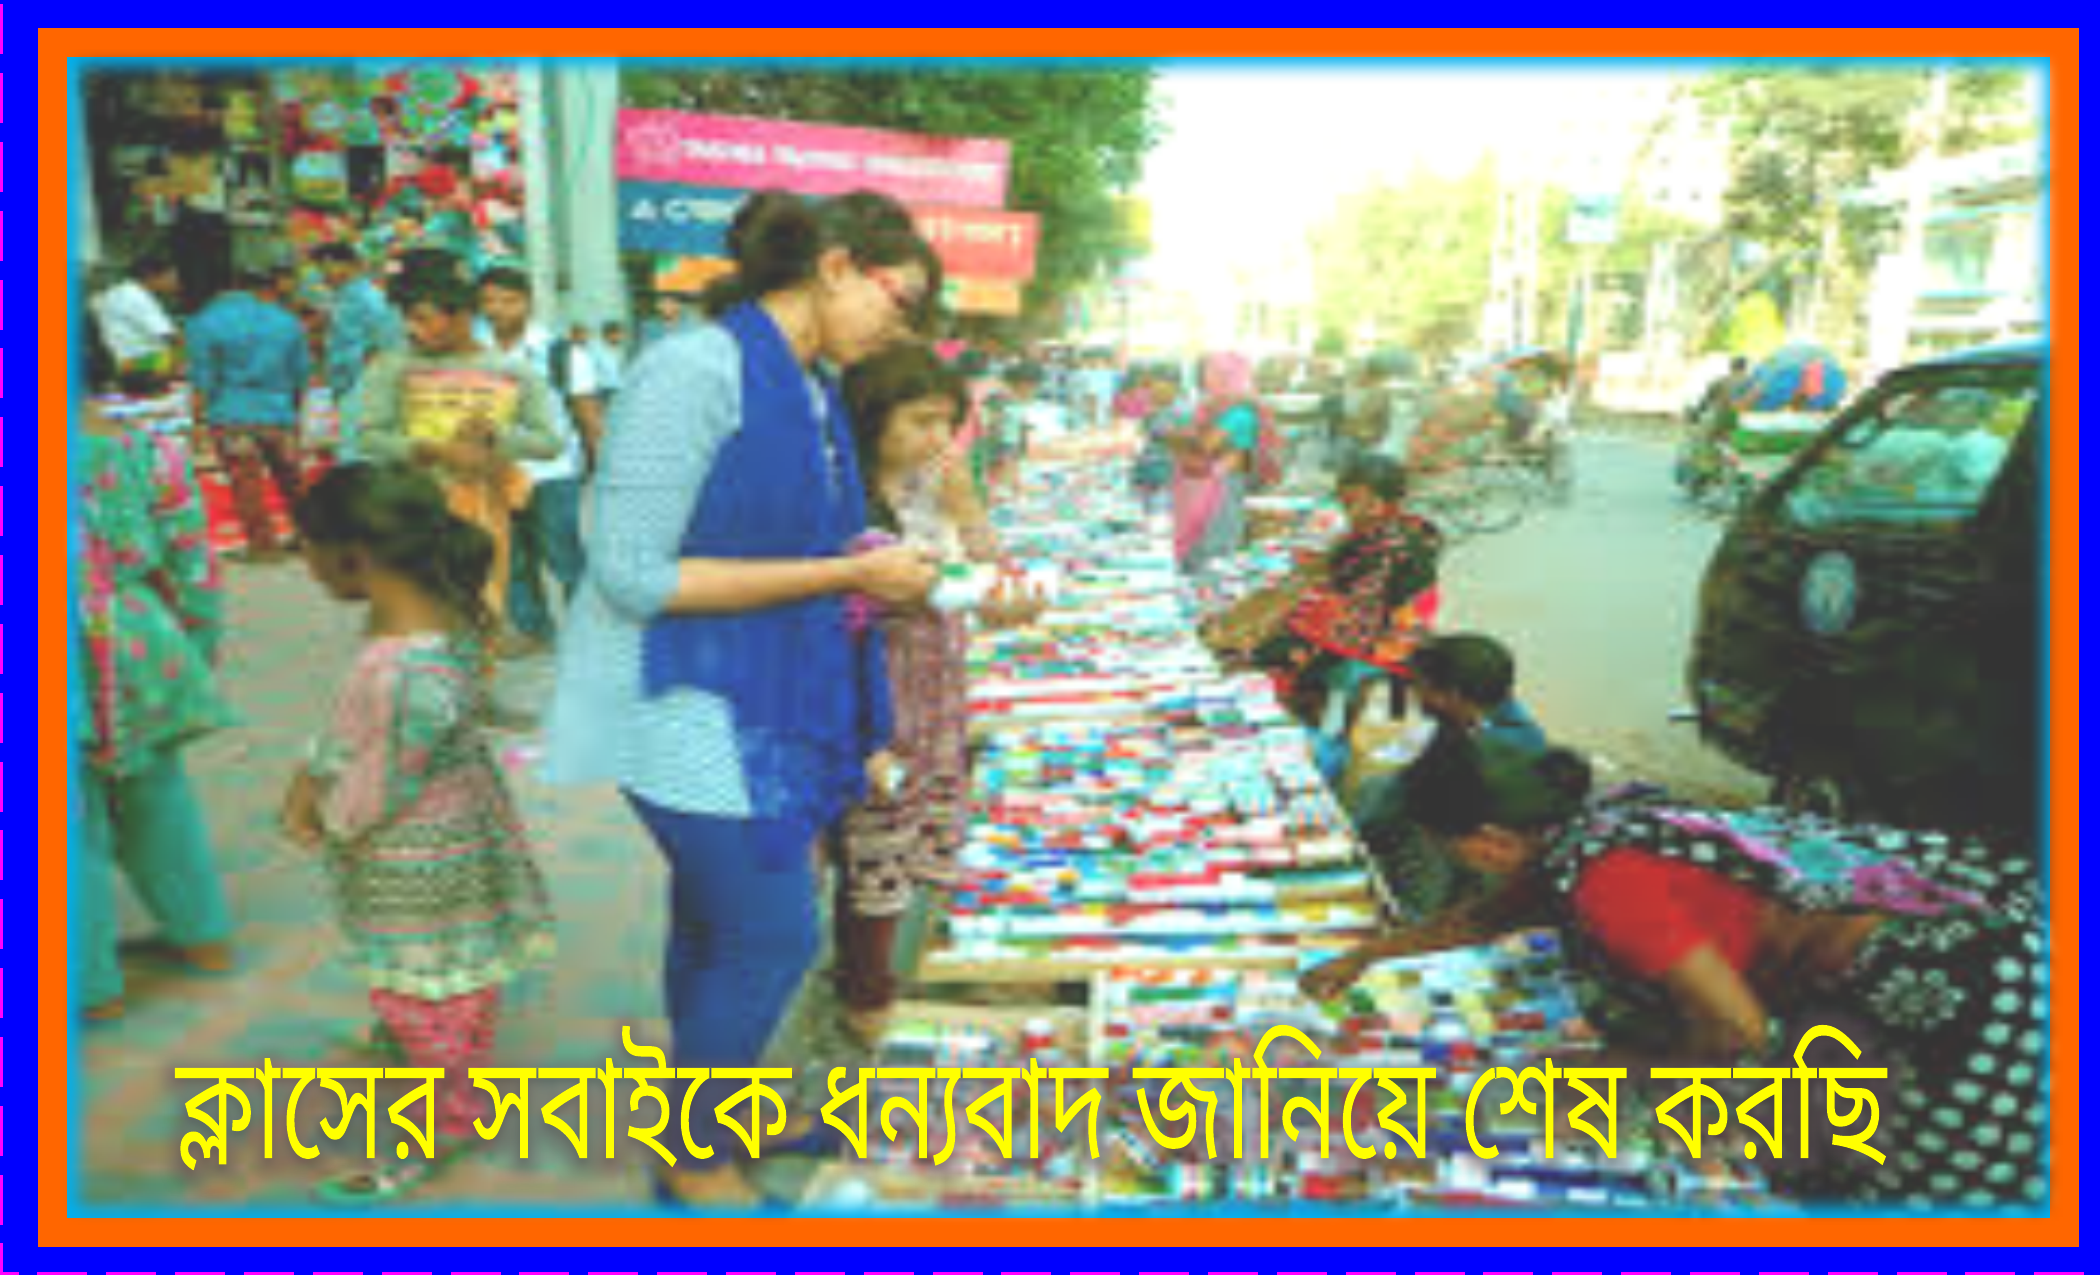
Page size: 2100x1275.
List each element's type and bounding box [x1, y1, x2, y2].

picture [54, 36, 2068, 1231]
text_box [0, 0, 2100, 1275]
text_box [52, 42, 2065, 1233]
picture [62, 49, 2063, 1226]
